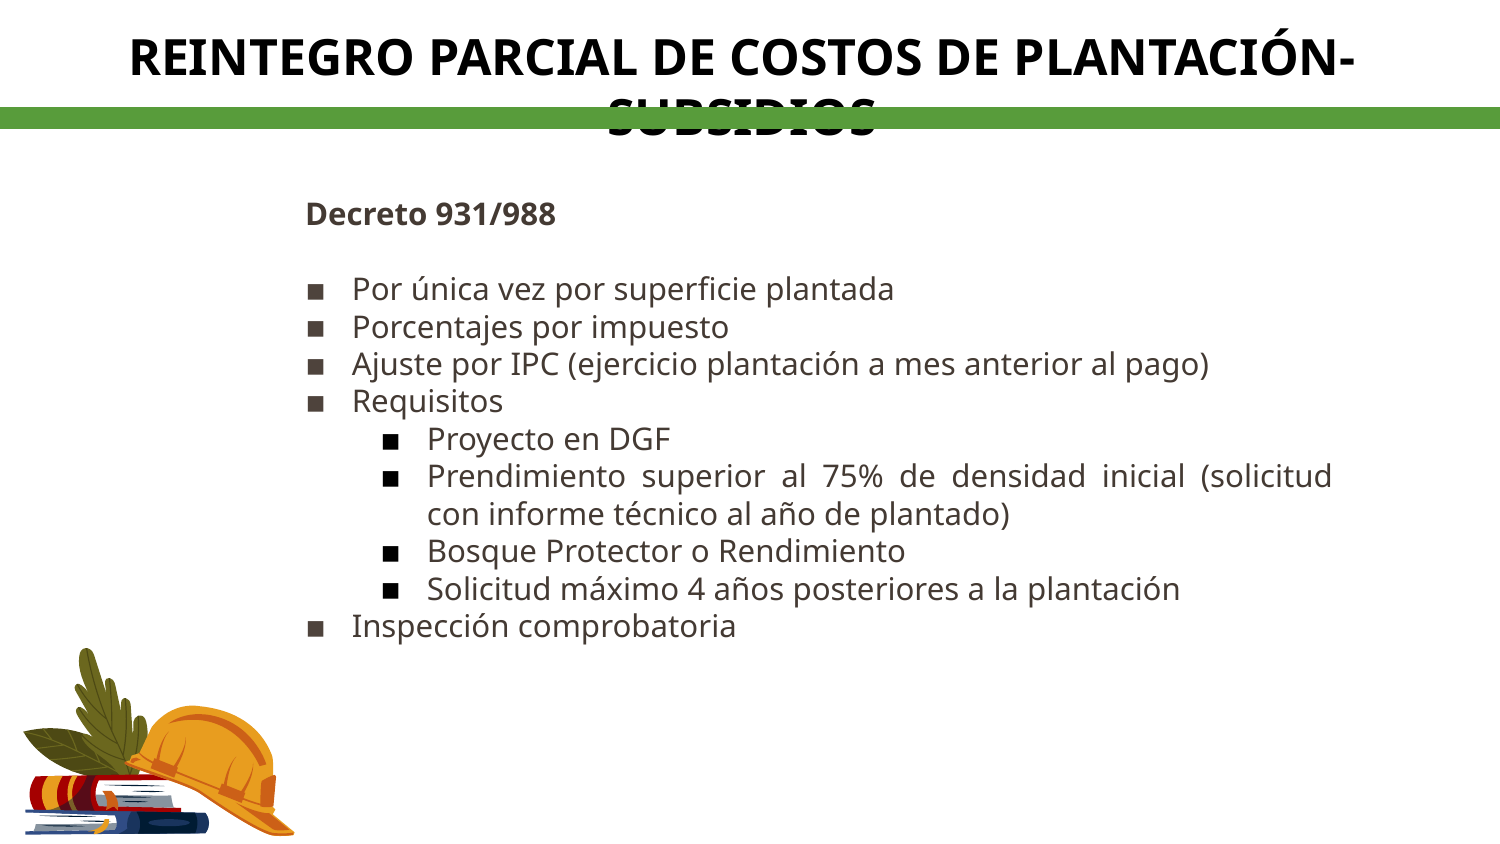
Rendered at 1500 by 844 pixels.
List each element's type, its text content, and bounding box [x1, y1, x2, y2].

text_box REINTEGRO PARCIAL DE COSTOS DE PLANTACIÓN- SUBSIDIOS [28, 10, 1456, 108]
text_box Decreto 931/988 Por única vez por superficie plantada Porcentajes por impuesto Ajuste por IPC (ejercicio plantación a mes anterior al pago) Requisitos Proyecto en DGF Prendimiento superior al 75% de densidad inicial (solicitud con informe técnico al año de plantado) Bosque Protector o Rendimiento Solicitud máximo 4 años posteriores a la plantación Inspección comprobatoria [289, 179, 1350, 702]
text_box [10, 641, 341, 844]
text_box REINTEGRO PARCIAL DE COSTOS DE PLANTACIÓN- SUBSIDIOS [28, 127, 1456, 161]
text_box [0, 108, 1500, 127]
